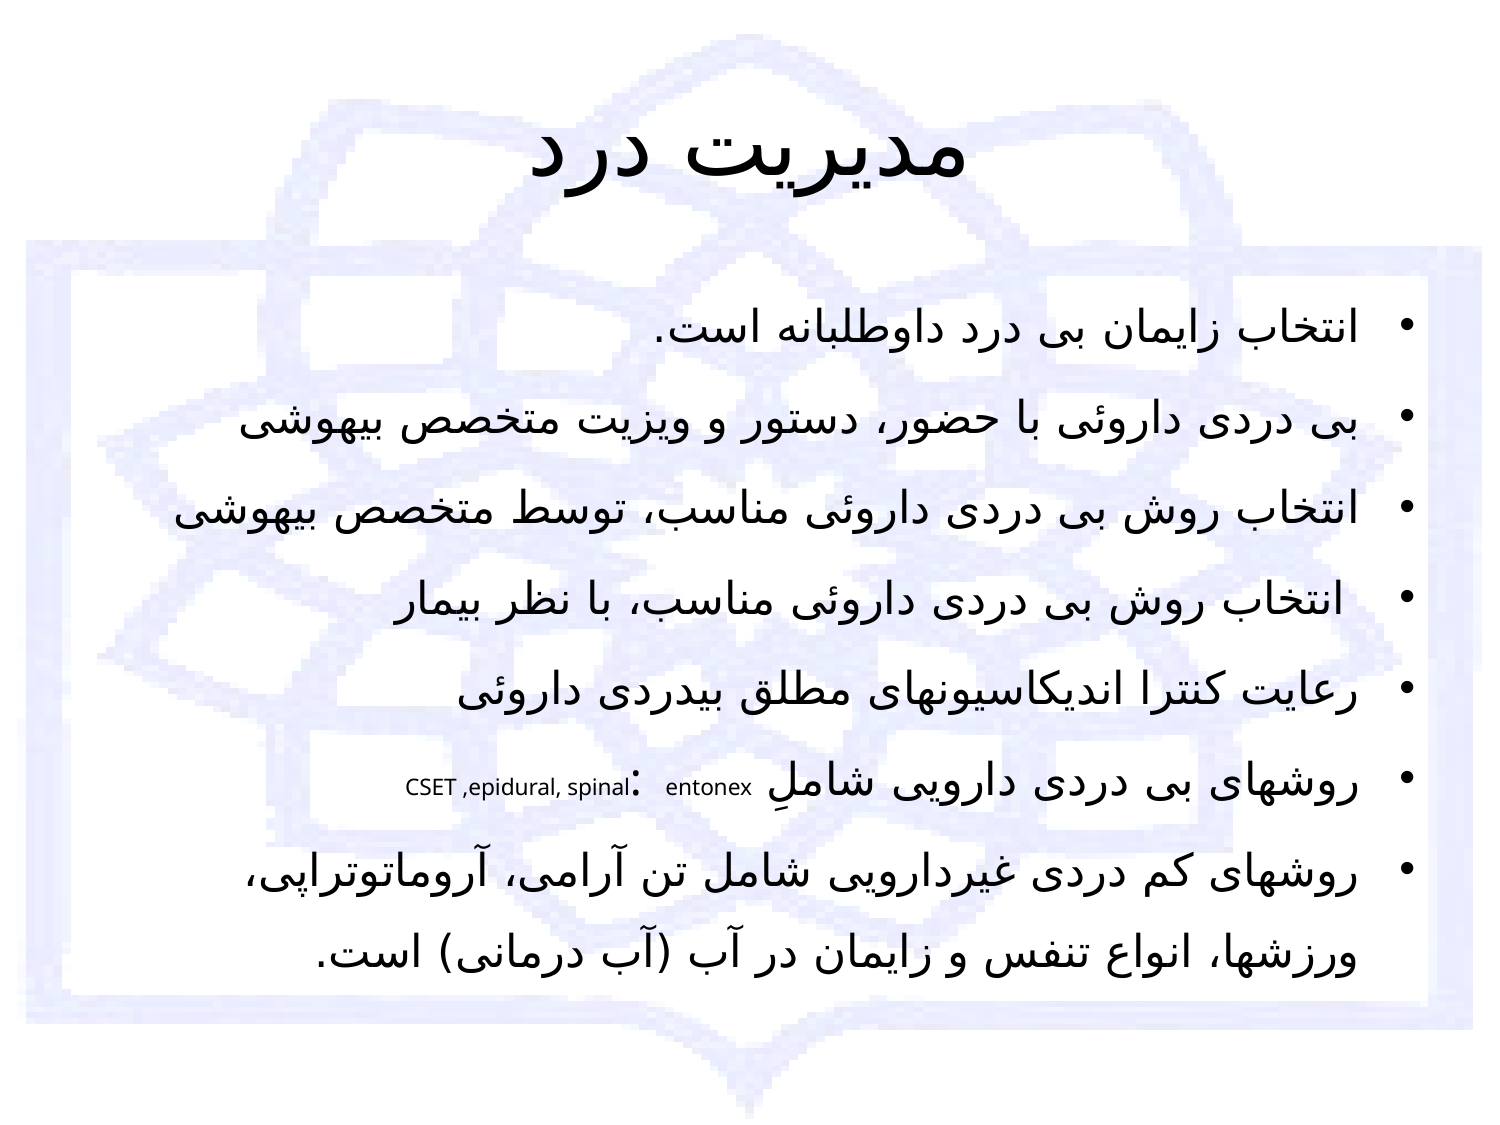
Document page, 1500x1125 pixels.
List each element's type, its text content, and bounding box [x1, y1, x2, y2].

title مدیریت درد [75, 45, 1425, 233]
list انتخاب زایمان بی درد داوطلبانه است. بی دردی داروئی با حضور، دستور و ویزیت متخصص بیهوشی انتخاب روش بی دردی داروئی مناسب، توسط متخصص بیهوشی انتخاب روش بی دردی داروئی مناسب، با نظر بیمار رعایت کنترا اندیکاسیونهای مطلق بیدردی داروئی روشهای بی دردی دارویی شاملِ CSET ,epidural, spinal: entonex روشهای کم دردی غیردارویی شامل تن آرامی، آروماتوتراپی، ورزشها، انواع تنفس و زایمان در آب (آب درمانی) است. [75, 262, 1425, 1005]
